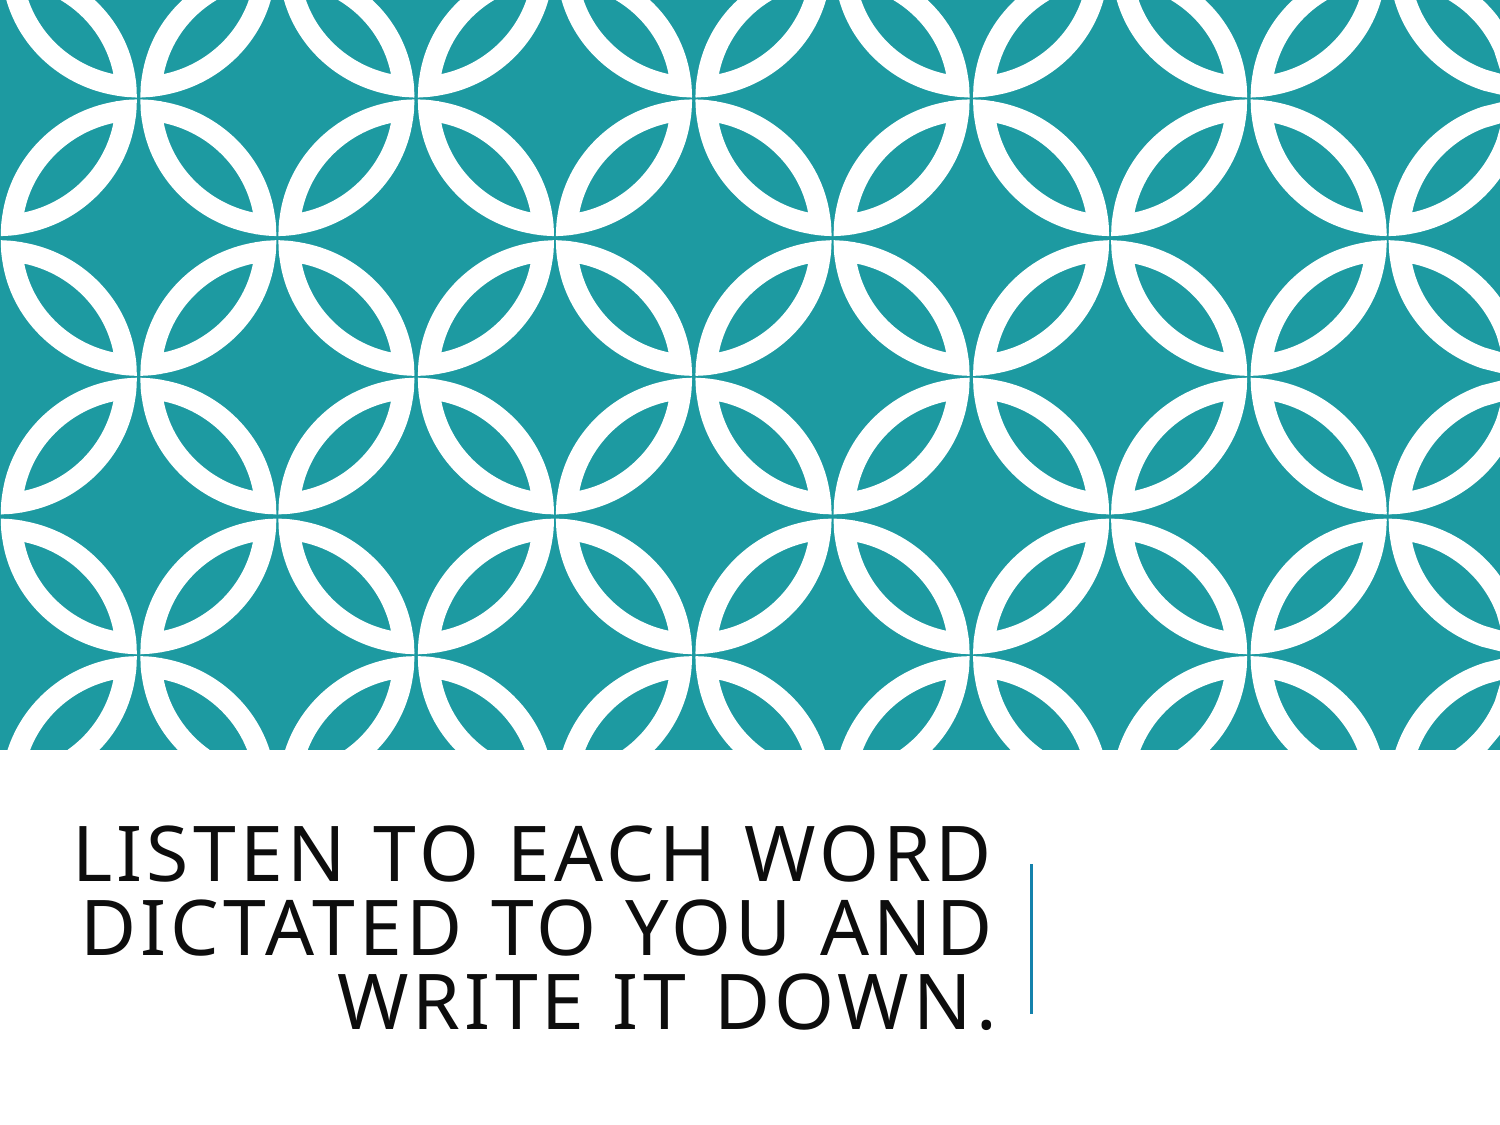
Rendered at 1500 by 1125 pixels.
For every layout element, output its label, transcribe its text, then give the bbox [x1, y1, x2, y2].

title Listen to each word dictated to you and write it down. [56, 813, 1013, 1054]
